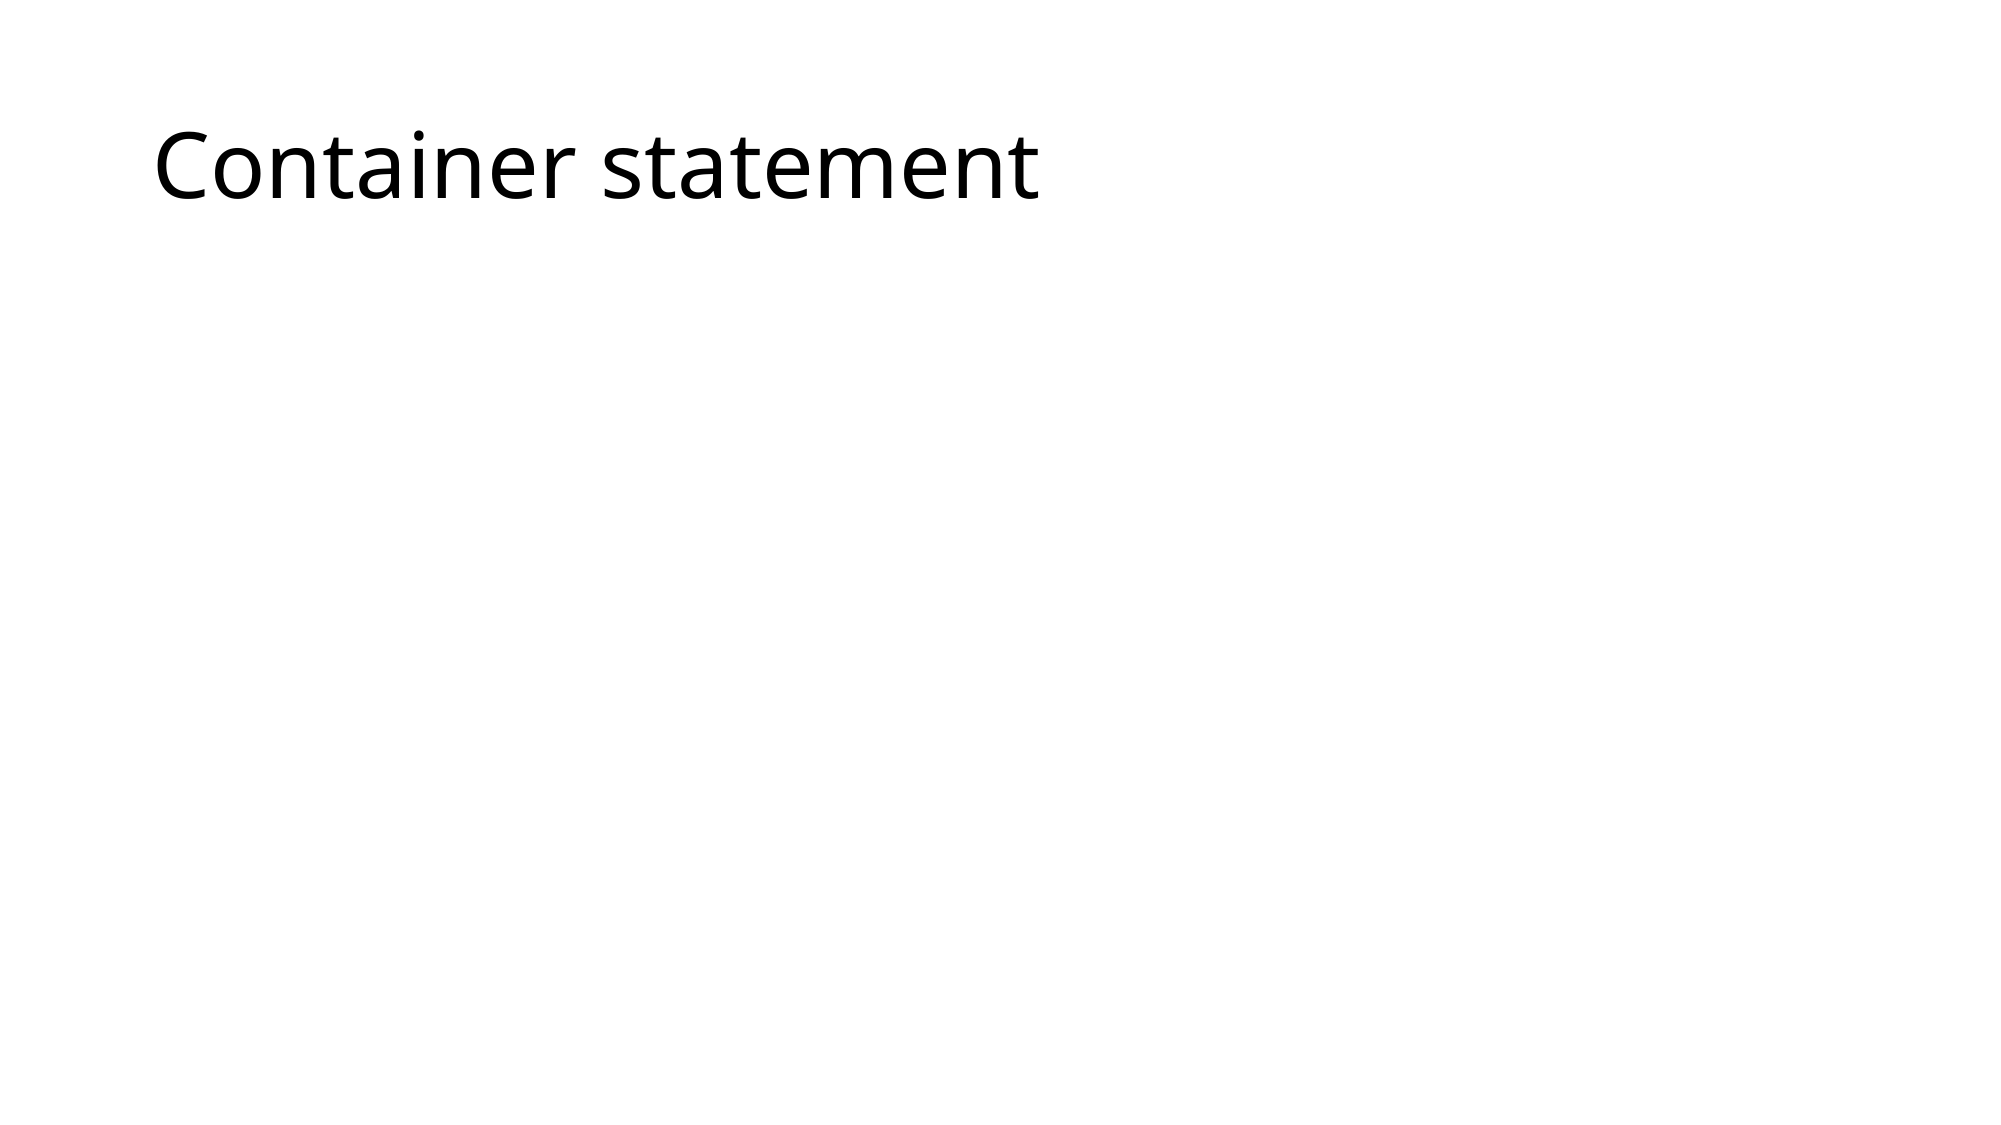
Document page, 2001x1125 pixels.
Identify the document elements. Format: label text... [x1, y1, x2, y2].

title Container statement [137, 59, 1863, 278]
